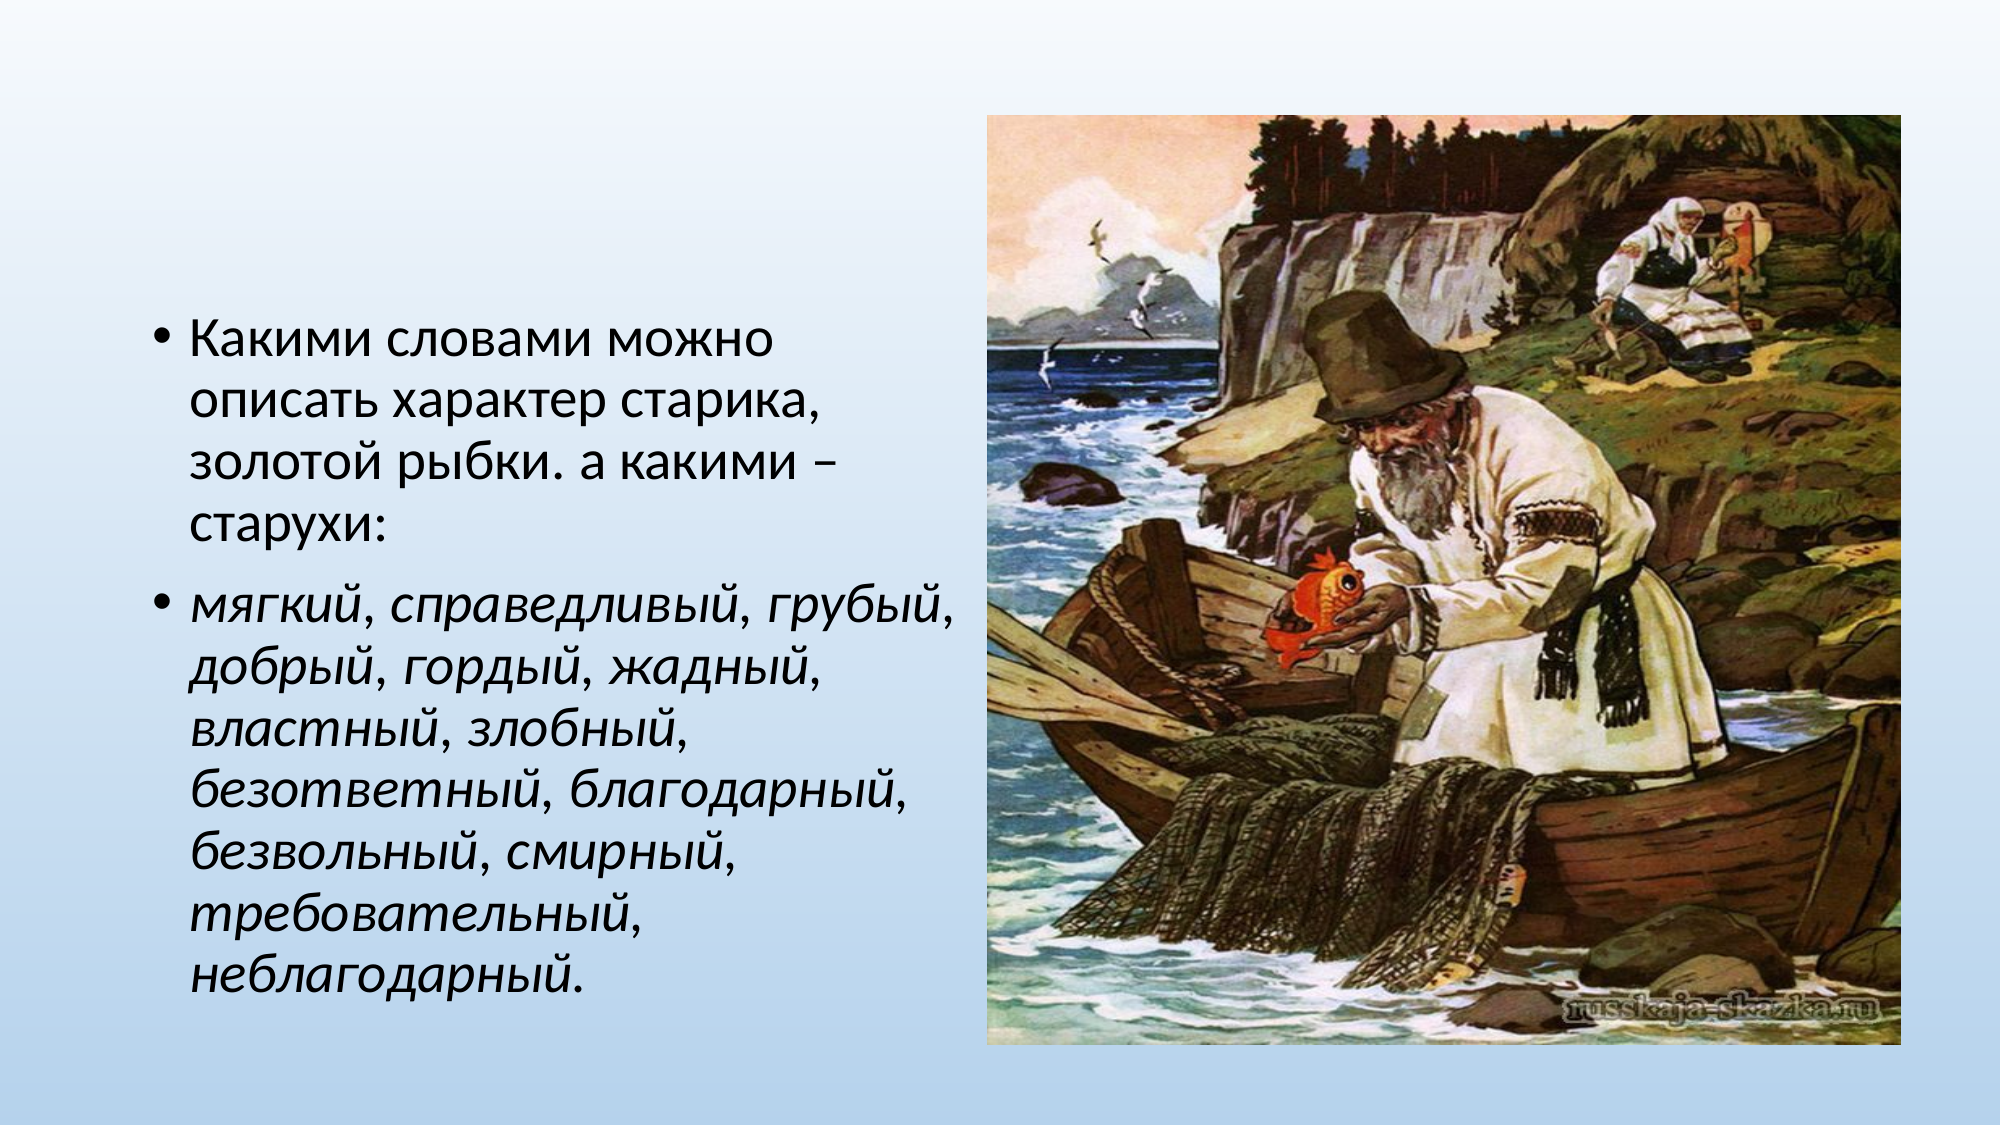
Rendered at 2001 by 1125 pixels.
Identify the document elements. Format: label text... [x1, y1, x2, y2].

picture [987, 115, 1901, 1045]
list Какими словами можно описать характер старика, золотой рыбки. а какими – старухи: мягкий, справедливый, грубый, добрый, гордый, жадный, властный, злобный, безответный, благодарный, безвольный, смирный, требовательный, неблагодарный. [137, 299, 987, 1014]
